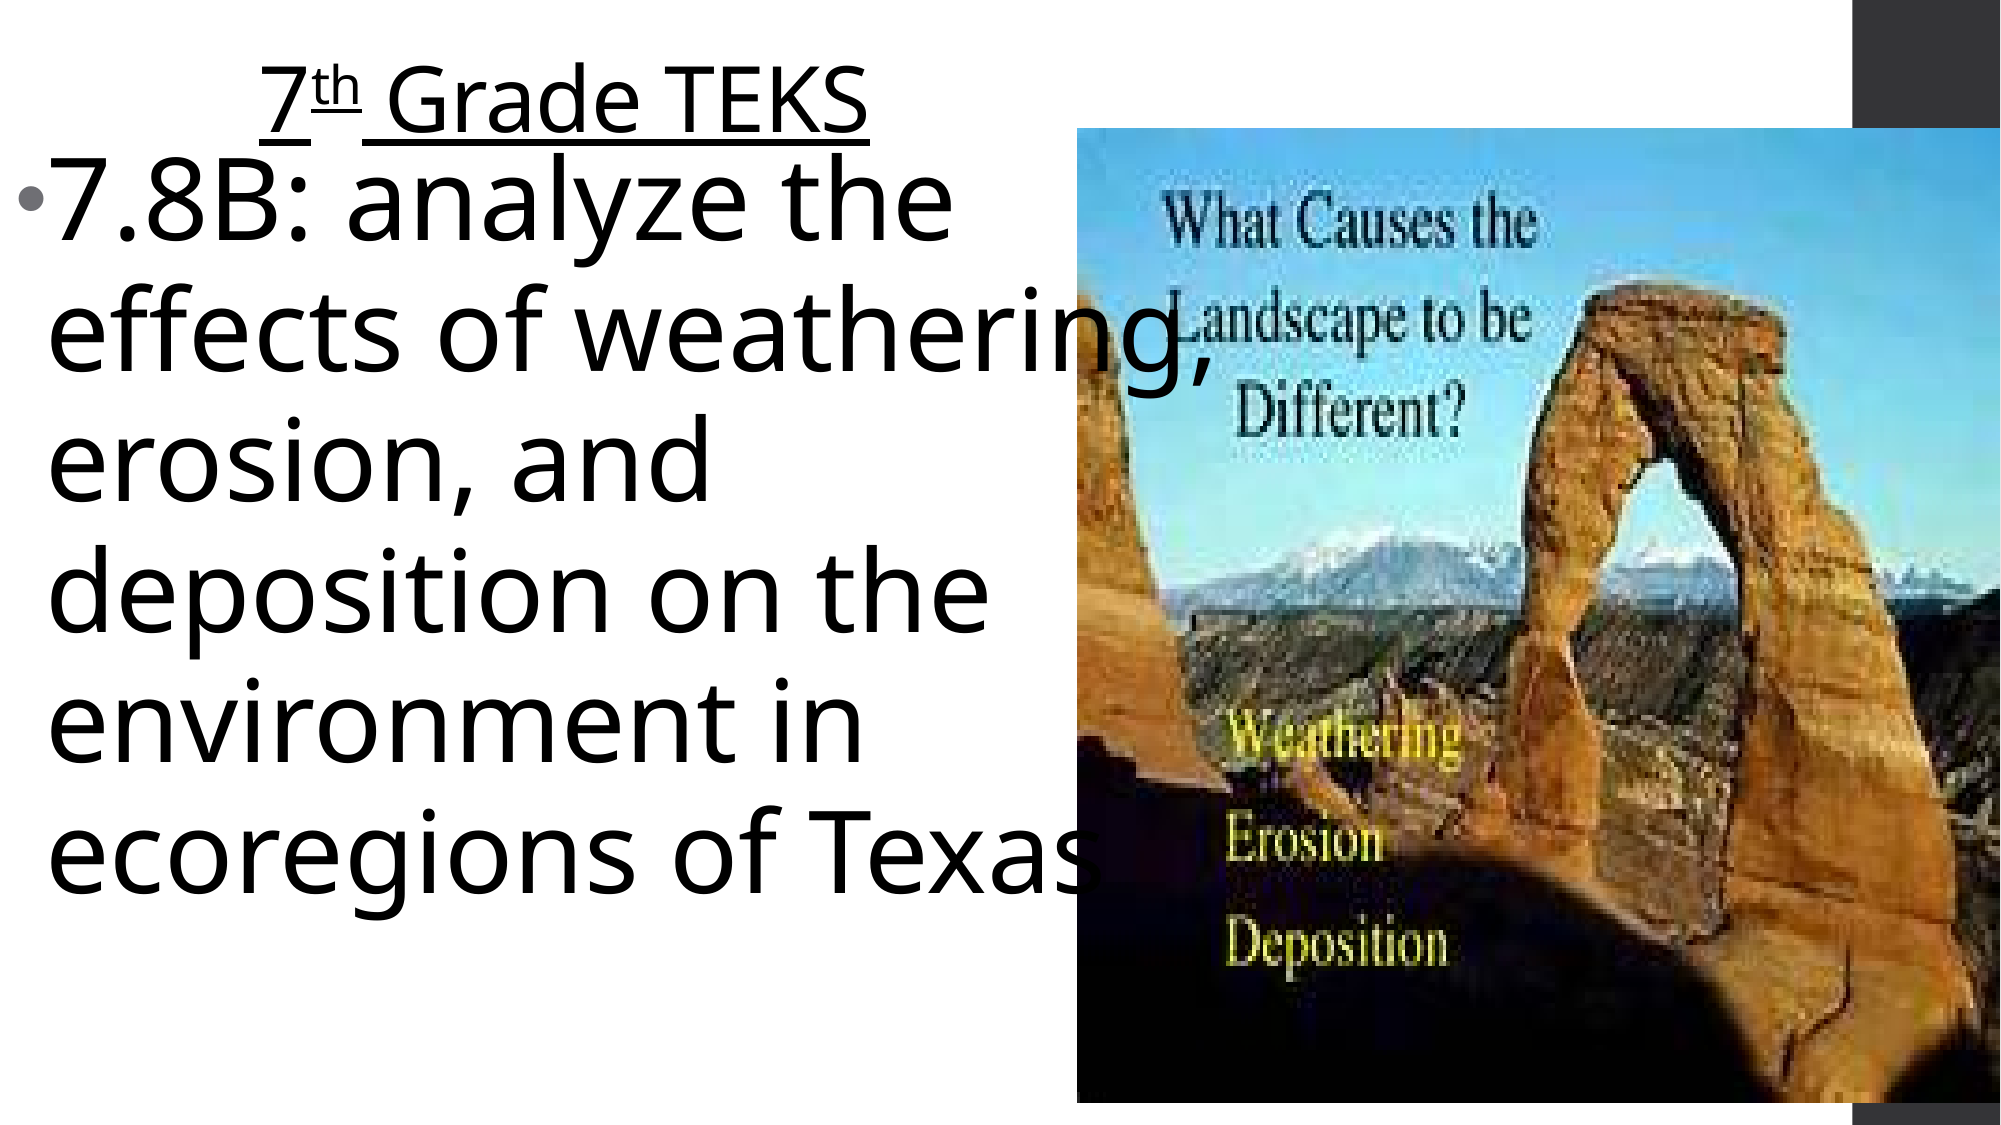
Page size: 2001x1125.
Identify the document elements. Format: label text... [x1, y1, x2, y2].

list 7.8B: analyze the effects of weathering, erosion, and deposition on the environment in ecoregions of Texas [0, 128, 1282, 1125]
picture [1077, 128, 2000, 1103]
title 7th Grade TEKS [243, 0, 1887, 128]
